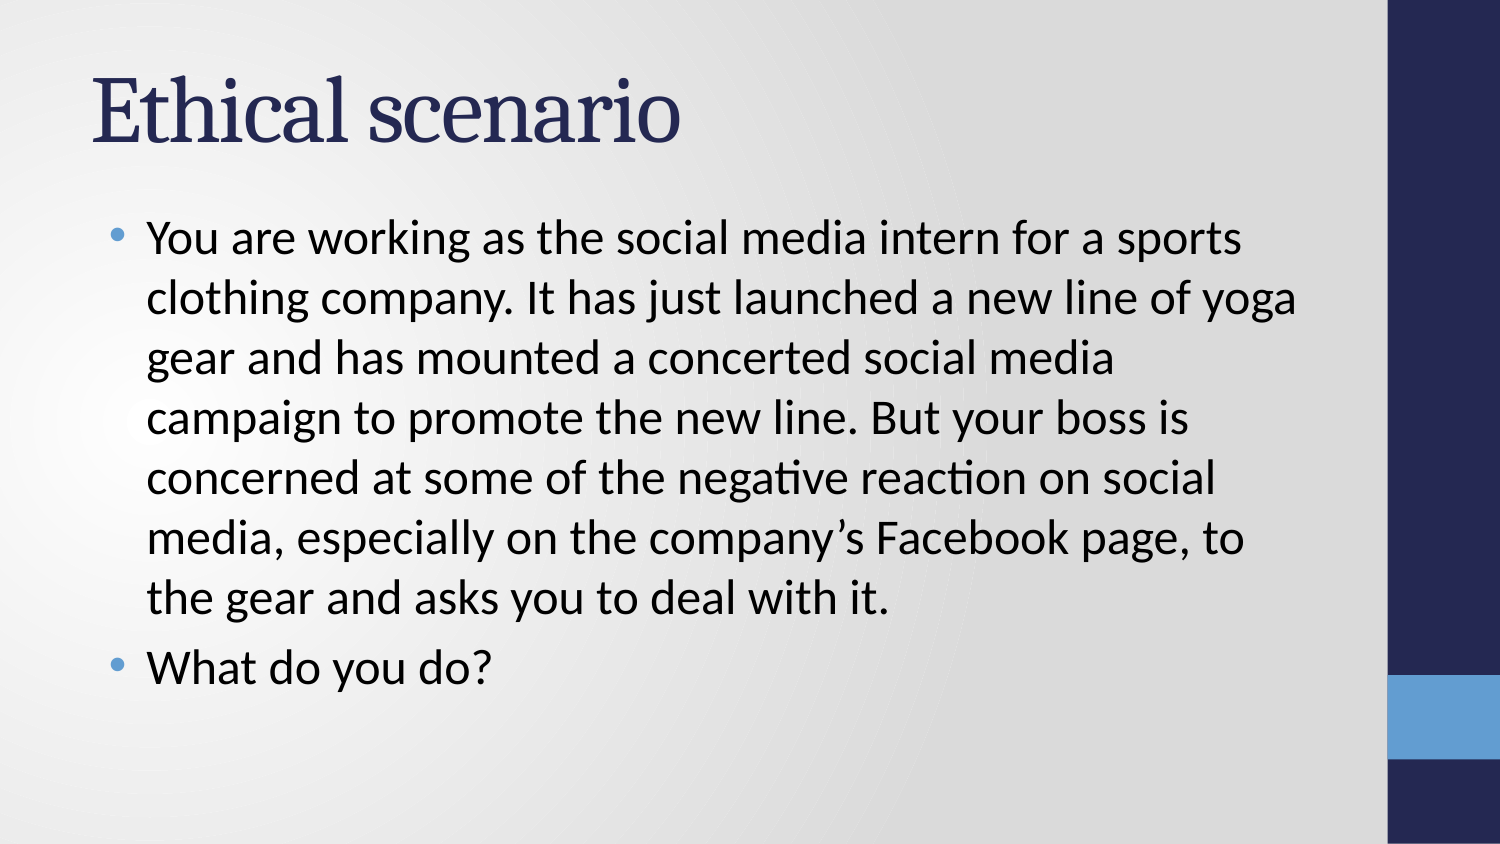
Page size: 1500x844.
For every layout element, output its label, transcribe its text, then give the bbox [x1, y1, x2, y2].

title Ethical scenario [75, 33, 1325, 175]
list You are working as the social media intern for a sports clothing company. It has just launched a new line of yoga gear and has mounted a concerted social media campaign to promote the new line. But your boss is concerned at some of the negative reaction on social media, especially on the company’s Facebook page, to the gear and asks you to deal with it. What do you do? [75, 196, 1325, 816]
